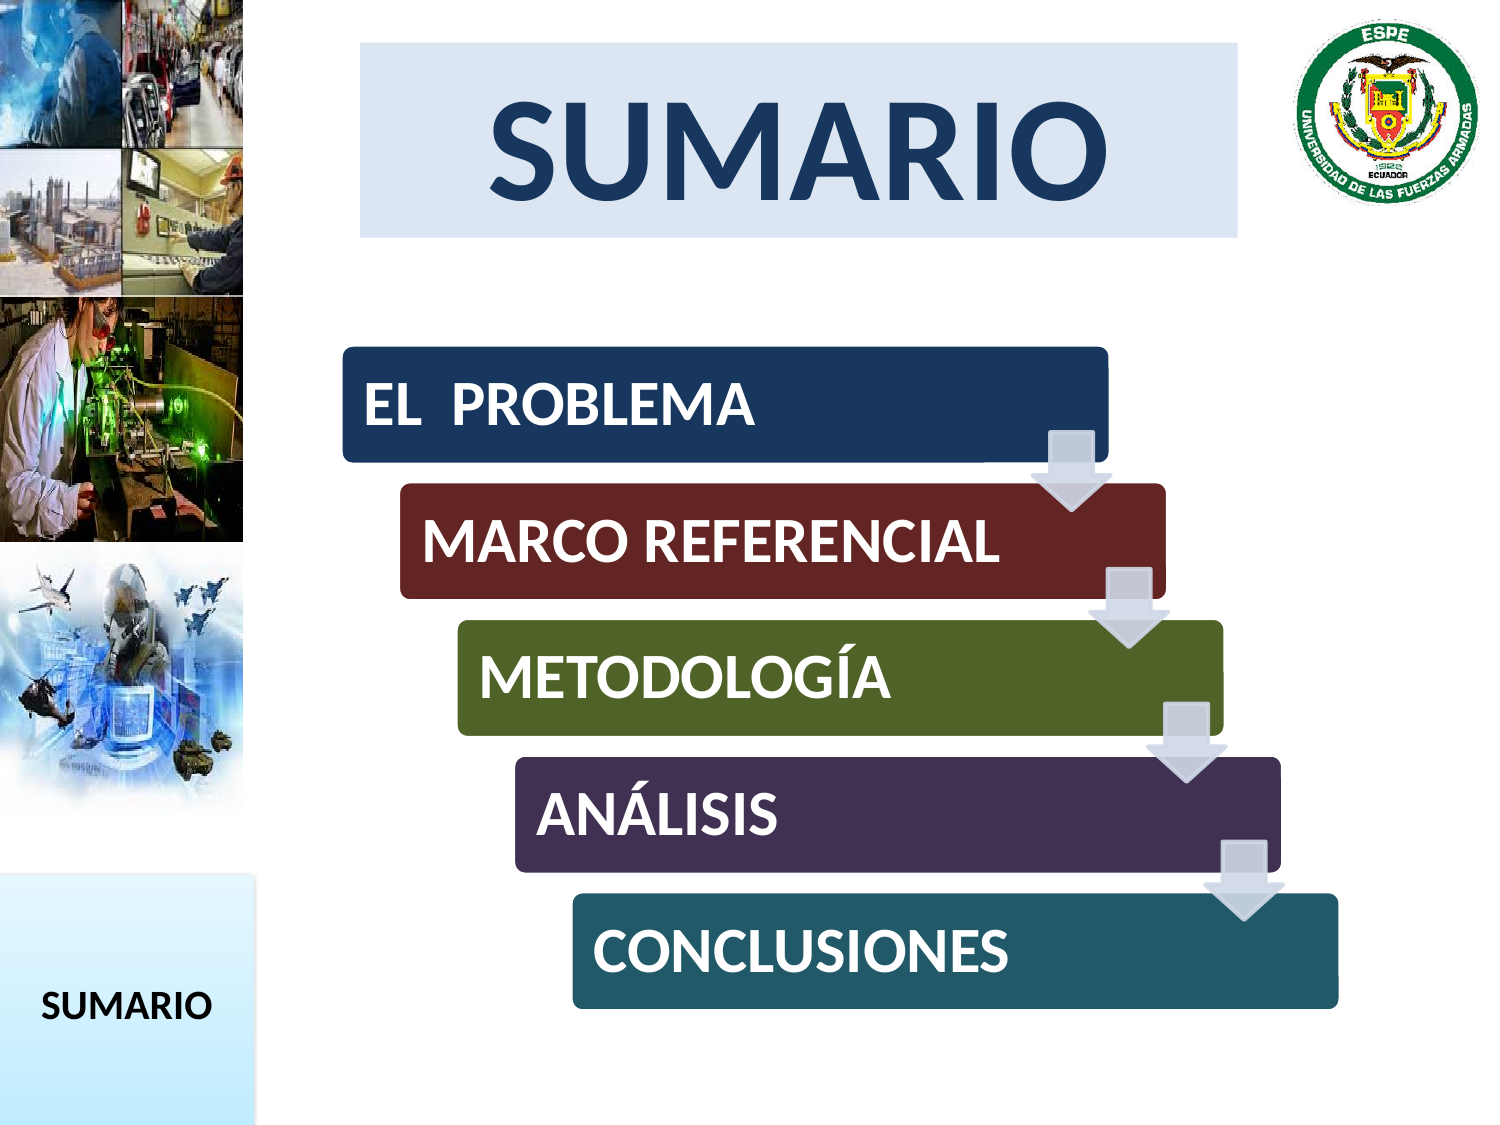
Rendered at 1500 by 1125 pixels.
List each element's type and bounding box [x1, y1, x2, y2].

text_box [0, 0, 1480, 1125]
text_box [340, 344, 1341, 1012]
